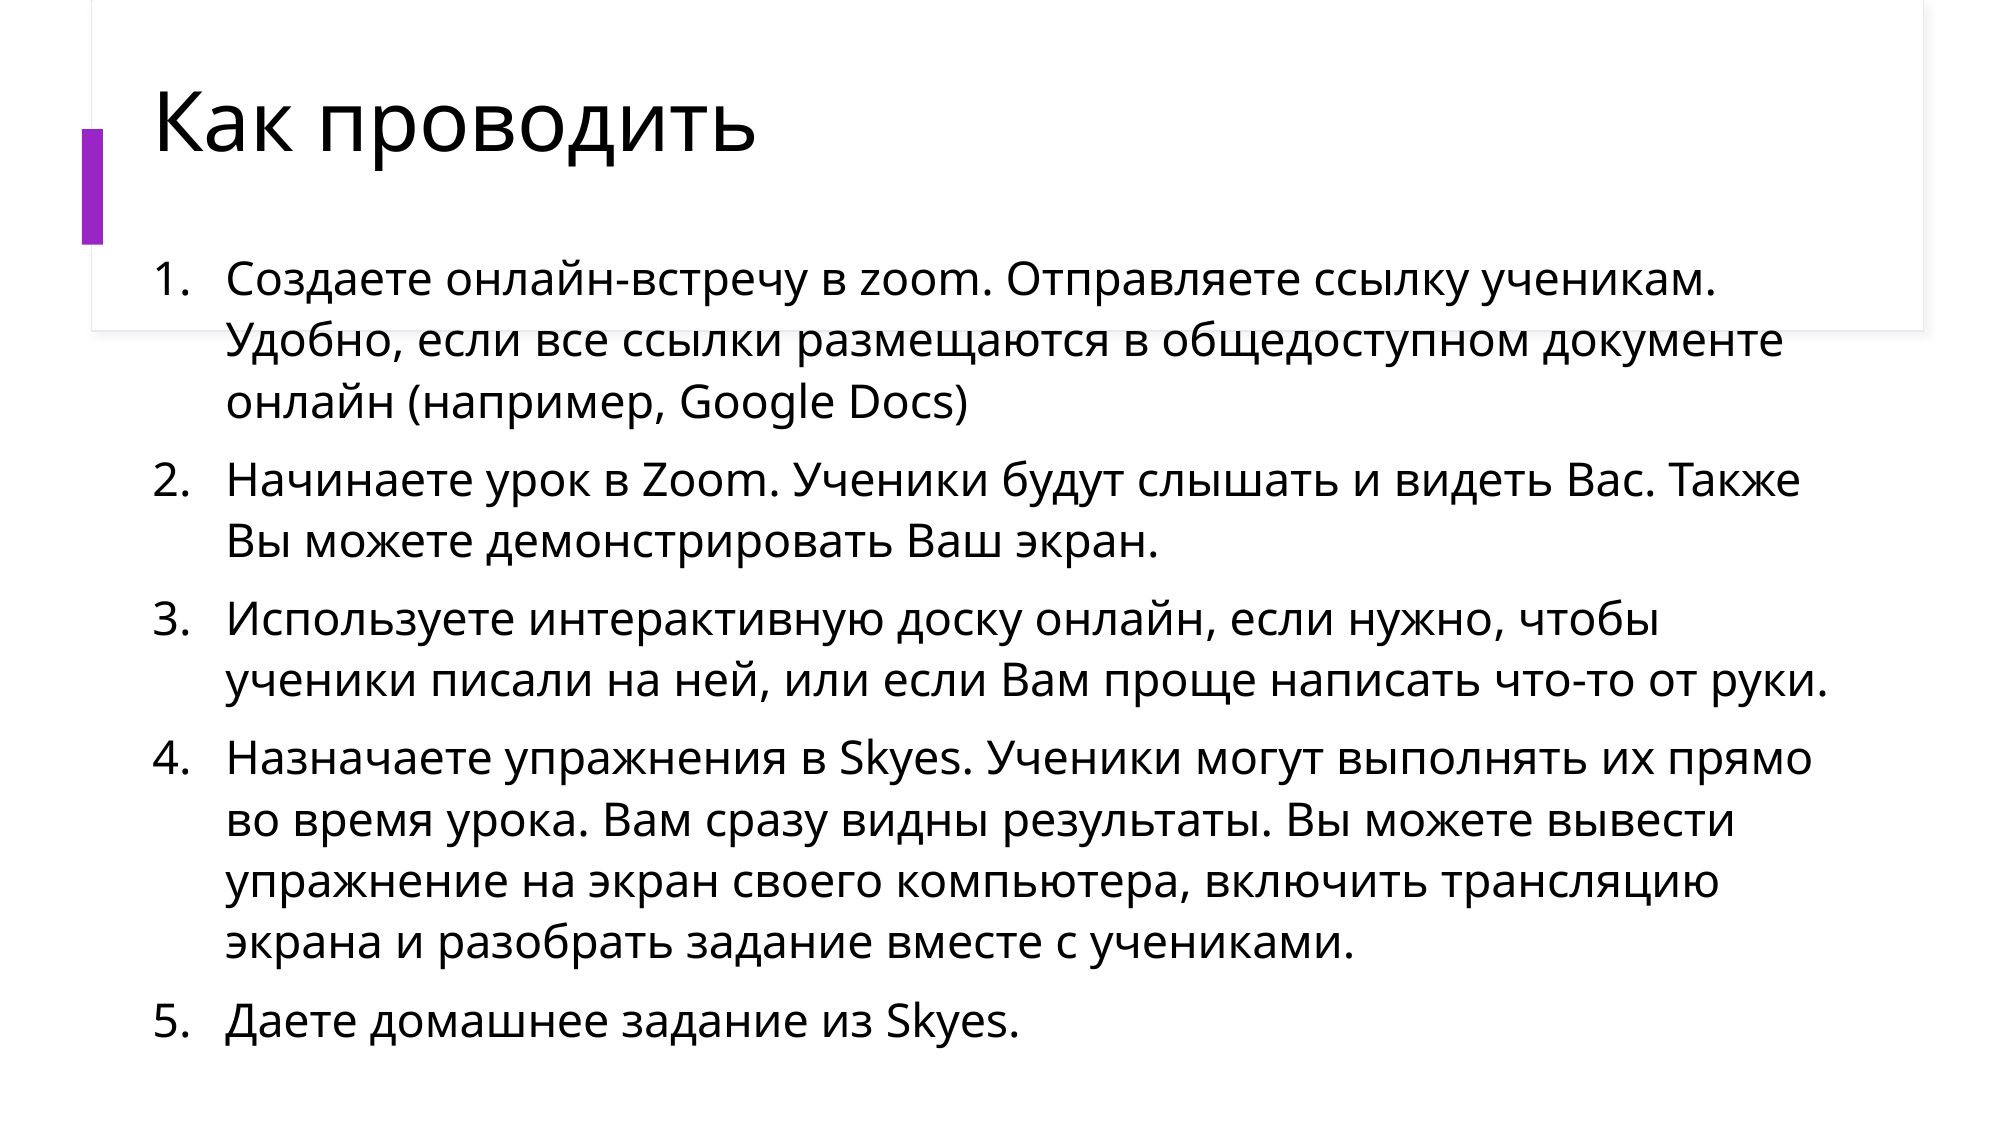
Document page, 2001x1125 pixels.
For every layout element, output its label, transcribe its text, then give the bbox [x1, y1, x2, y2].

list Создаете онлайн-встречу в zoom. Отправляете ссылку ученикам. Удобно, если все ссылки размещаются в общедоступном документе онлайн (например, Google Docs) Начинаете урок в Zoom. Ученики будут слышать и видеть Вас. Также Вы можете демонстрировать Ваш экран. Используете интерактивную доску онлайн, если нужно, чтобы ученики писали на ней, или если Вам проще написать что-то от руки. Назначаете упражнения в Skyes. Ученики могут выполнять их прямо во время урока. Вам сразу видны результаты. Вы можете вывести упражнение на экран своего компьютера, включить трансляцию экрана и разобрать задание вместе с учениками. Даете домашнее задание из Skyes. [137, 235, 1863, 1066]
title Как проводить [137, 59, 1863, 189]
